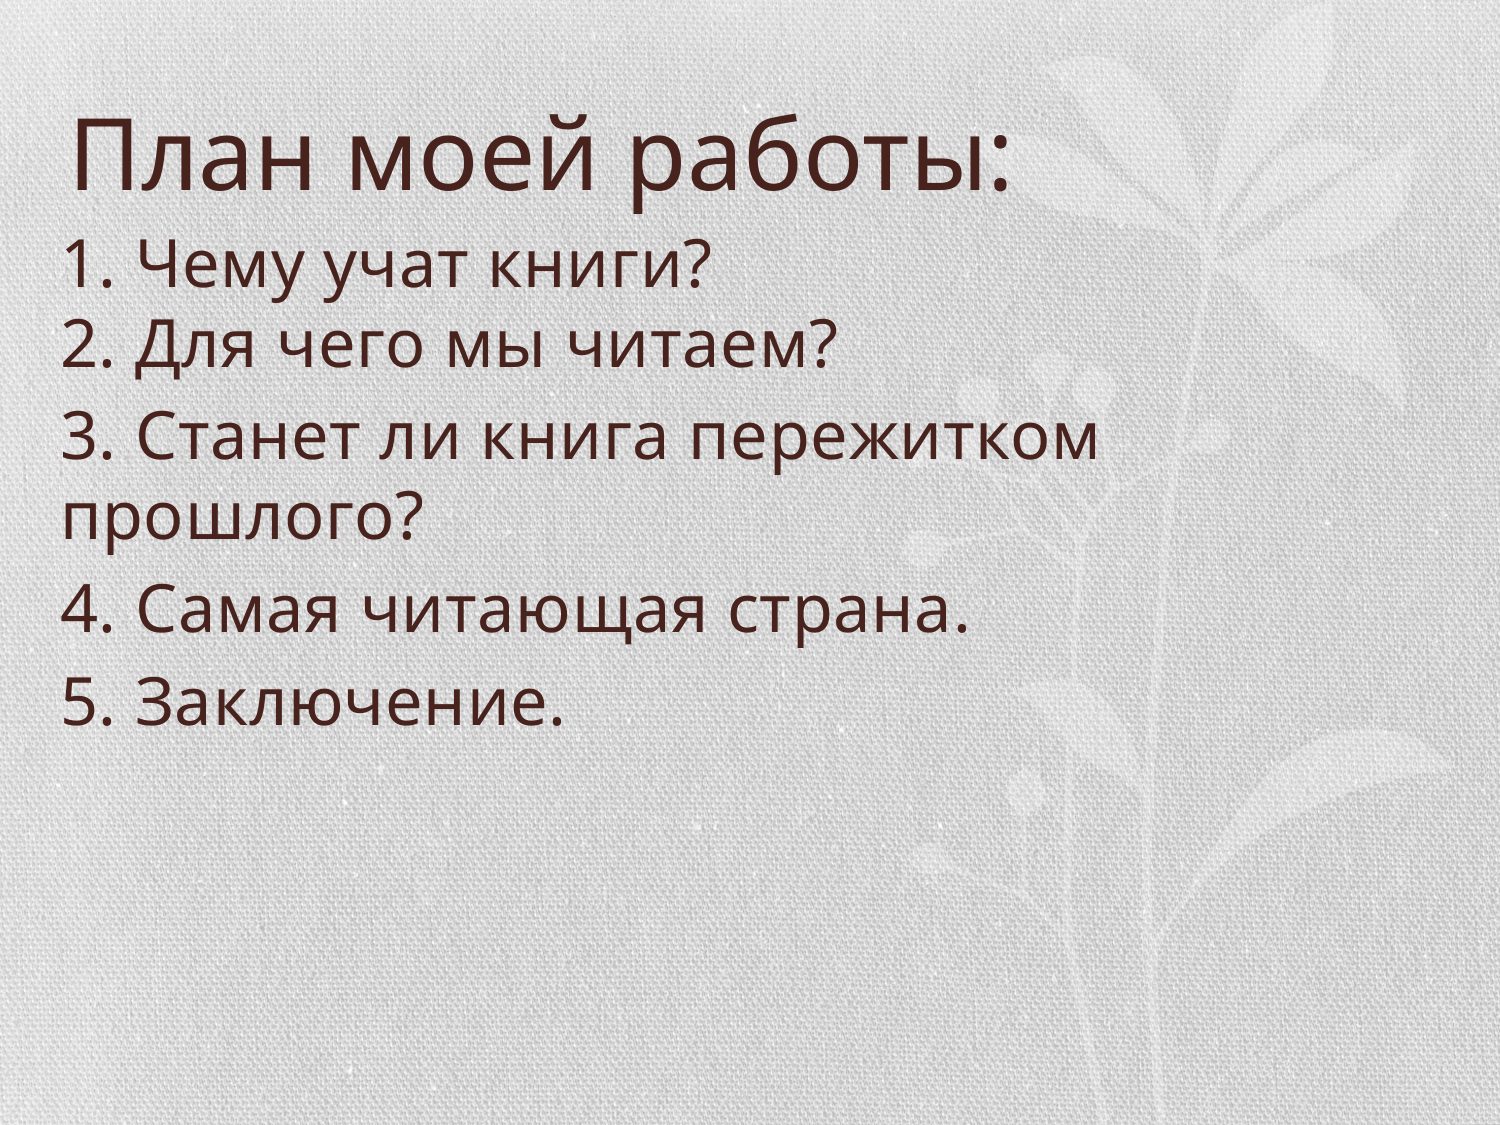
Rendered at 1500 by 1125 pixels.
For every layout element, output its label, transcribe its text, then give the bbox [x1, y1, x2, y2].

title План моей работы: [53, 42, 1463, 218]
list 1. Чему учат книги? 2. Для чего мы читаем? 3. Станет ли книга пережитком прошлого? 4. Самая читающая страна. 5. Заключение. [45, 213, 1455, 1023]
